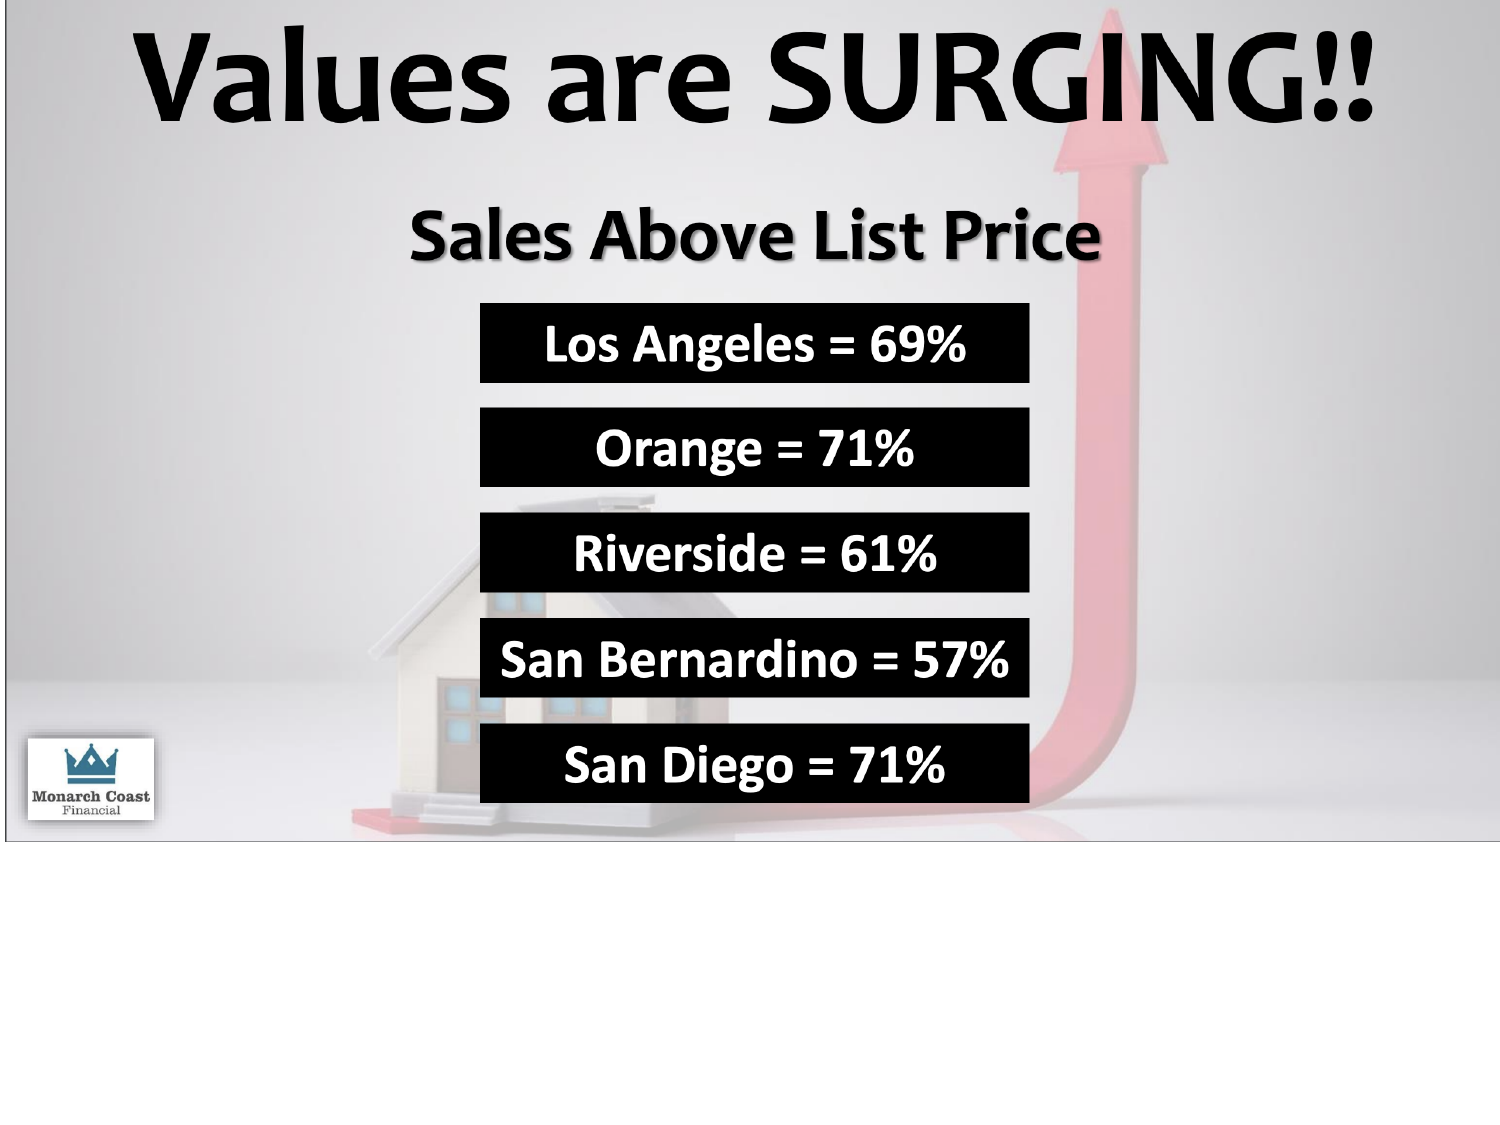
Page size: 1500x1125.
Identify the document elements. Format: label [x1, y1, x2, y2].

picture [5, 0, 1500, 842]
